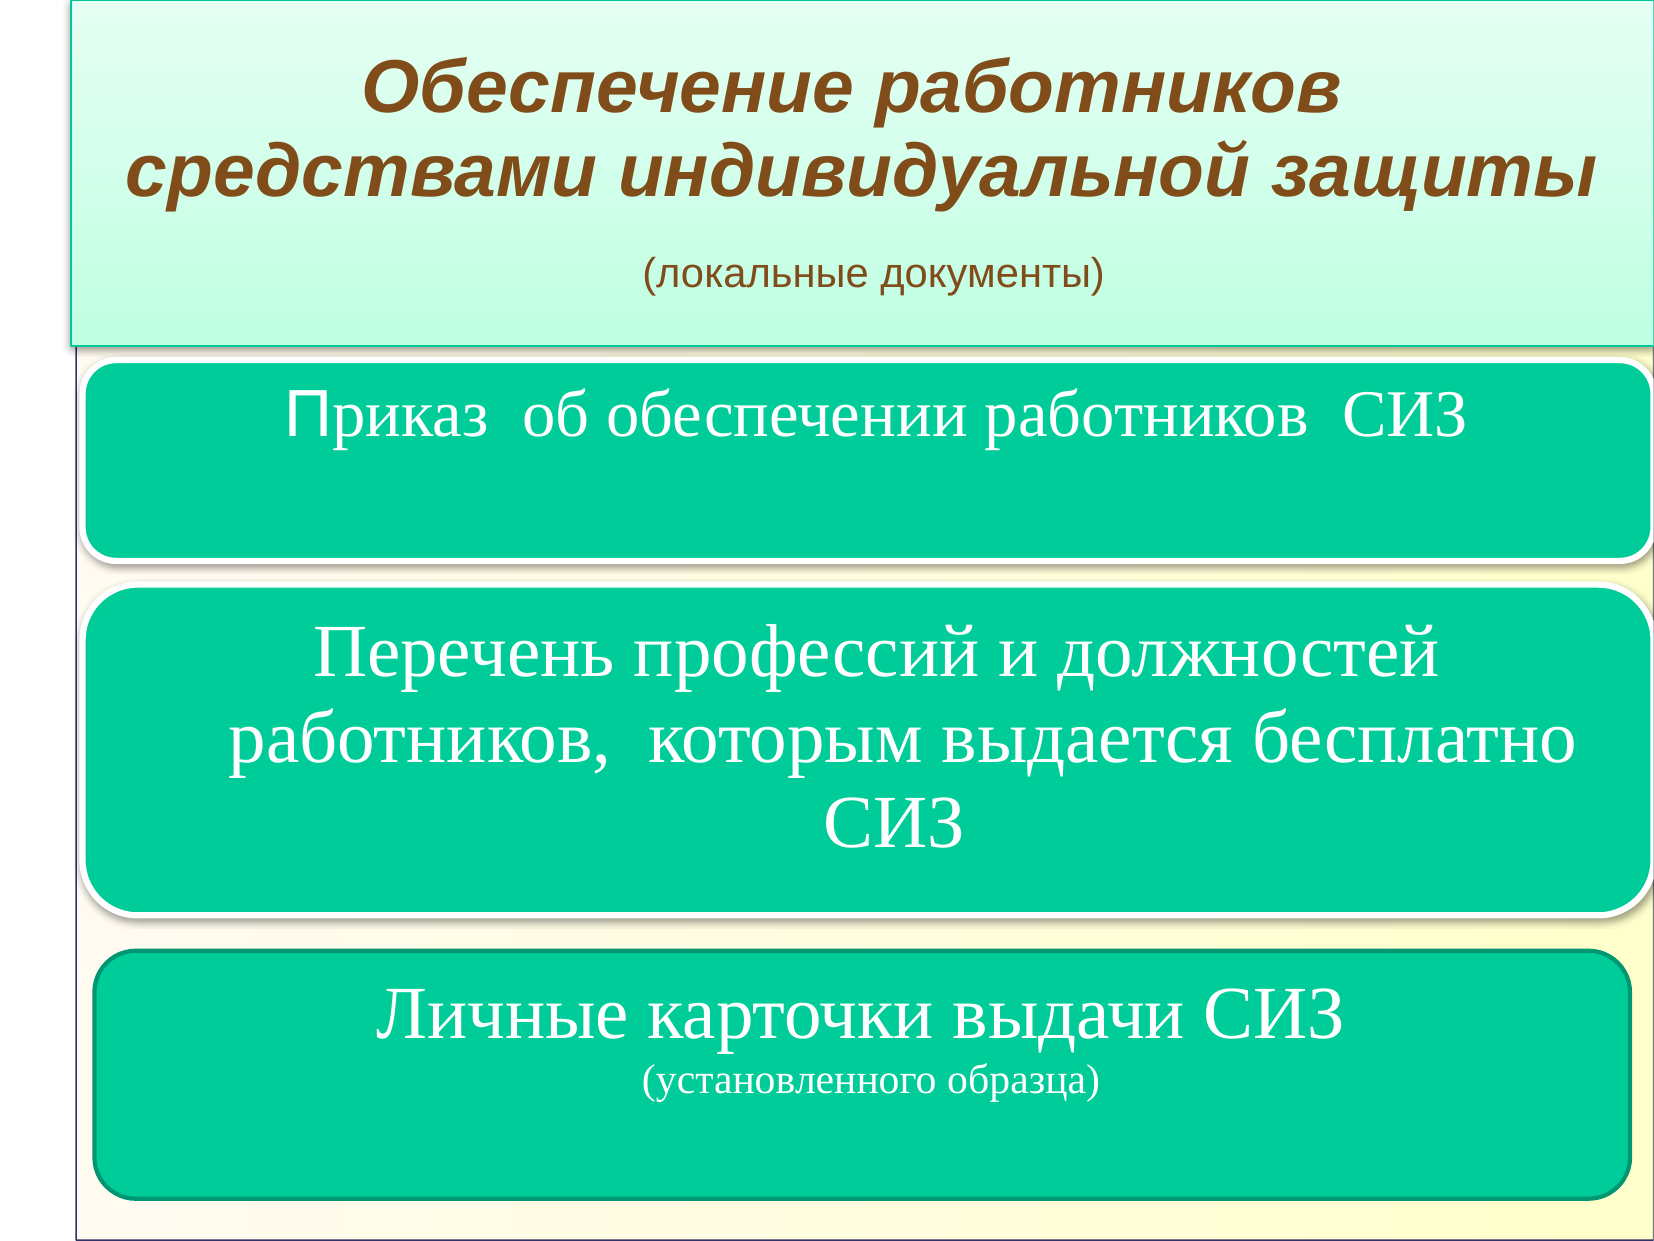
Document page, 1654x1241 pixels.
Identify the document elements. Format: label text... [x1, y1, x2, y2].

text_box Перечень профессий и должностей работников, которым выдается бесплатно СИЗ [79, 581, 1654, 919]
title Обеспечение работников средствами индивидуальной защиты (локальные документы) [70, 0, 1654, 347]
text_box Личные карточки выдачи СИЗ (установленного образца) [92, 948, 1633, 1201]
text_box Приказ об обеспечении работников СИЗ [79, 356, 1654, 565]
